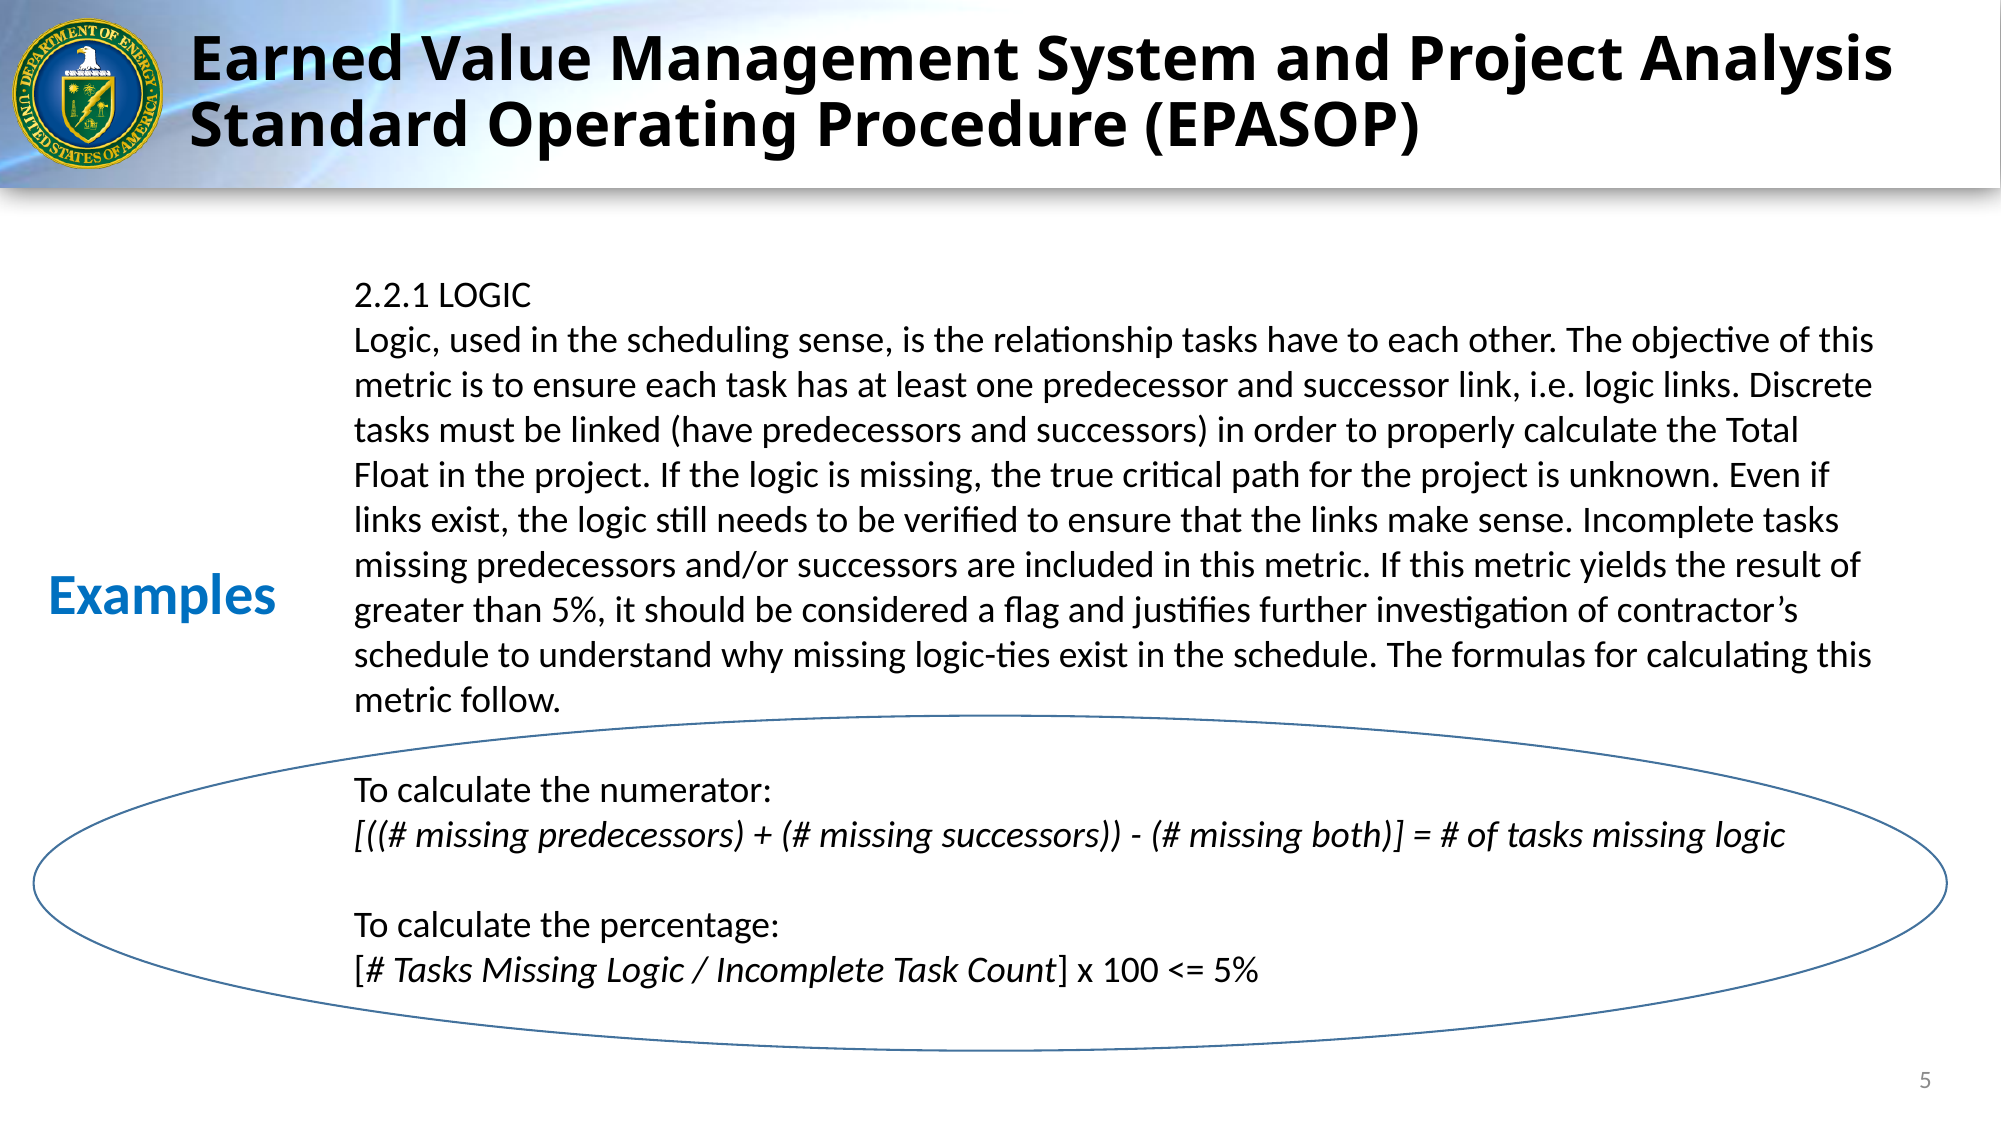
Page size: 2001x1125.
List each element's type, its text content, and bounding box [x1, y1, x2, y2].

title Earned Value Management System and Project Analysis Standard Operating Procedure (EPASOP) [174, 18, 1947, 169]
slide_number 5 [1599, 1050, 1947, 1107]
picture [12, 18, 163, 169]
text_box 2.2.1 LOGIC Logic, used in the scheduling sense, is the relationship tasks have to each other. The objective of this metric is to ensure each task has at least one predecessor and successor link, i.e. logic links. Discrete tasks must be linked (have predecessors and successors) in order to properly calculate the Total Float in the project. If the logic is missing, the true critical path for the project is unknown. Even if links exist, the logic still needs to be verified to ensure that the links make sense. Incomplete tasks missing predecessors and/or successors are included in this metric. If this metric yields the result of greater than 5%, it should be considered a flag and justifies further investigation of contractor’s schedule to understand why missing logic-ties exist in the schedule. The formulas for calculating this metric follow. To calculate the numerator: [((# missing predecessors) + (# missing successors)) - (# missing both)] = # of tasks missing logic To calculate the percentage: [# Tasks Missing Logic / Incomplete Task Count] x 100 <= 5% [339, 263, 1893, 826]
text_box [32, 714, 1948, 1052]
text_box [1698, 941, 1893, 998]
text_box Examples [33, 548, 317, 634]
